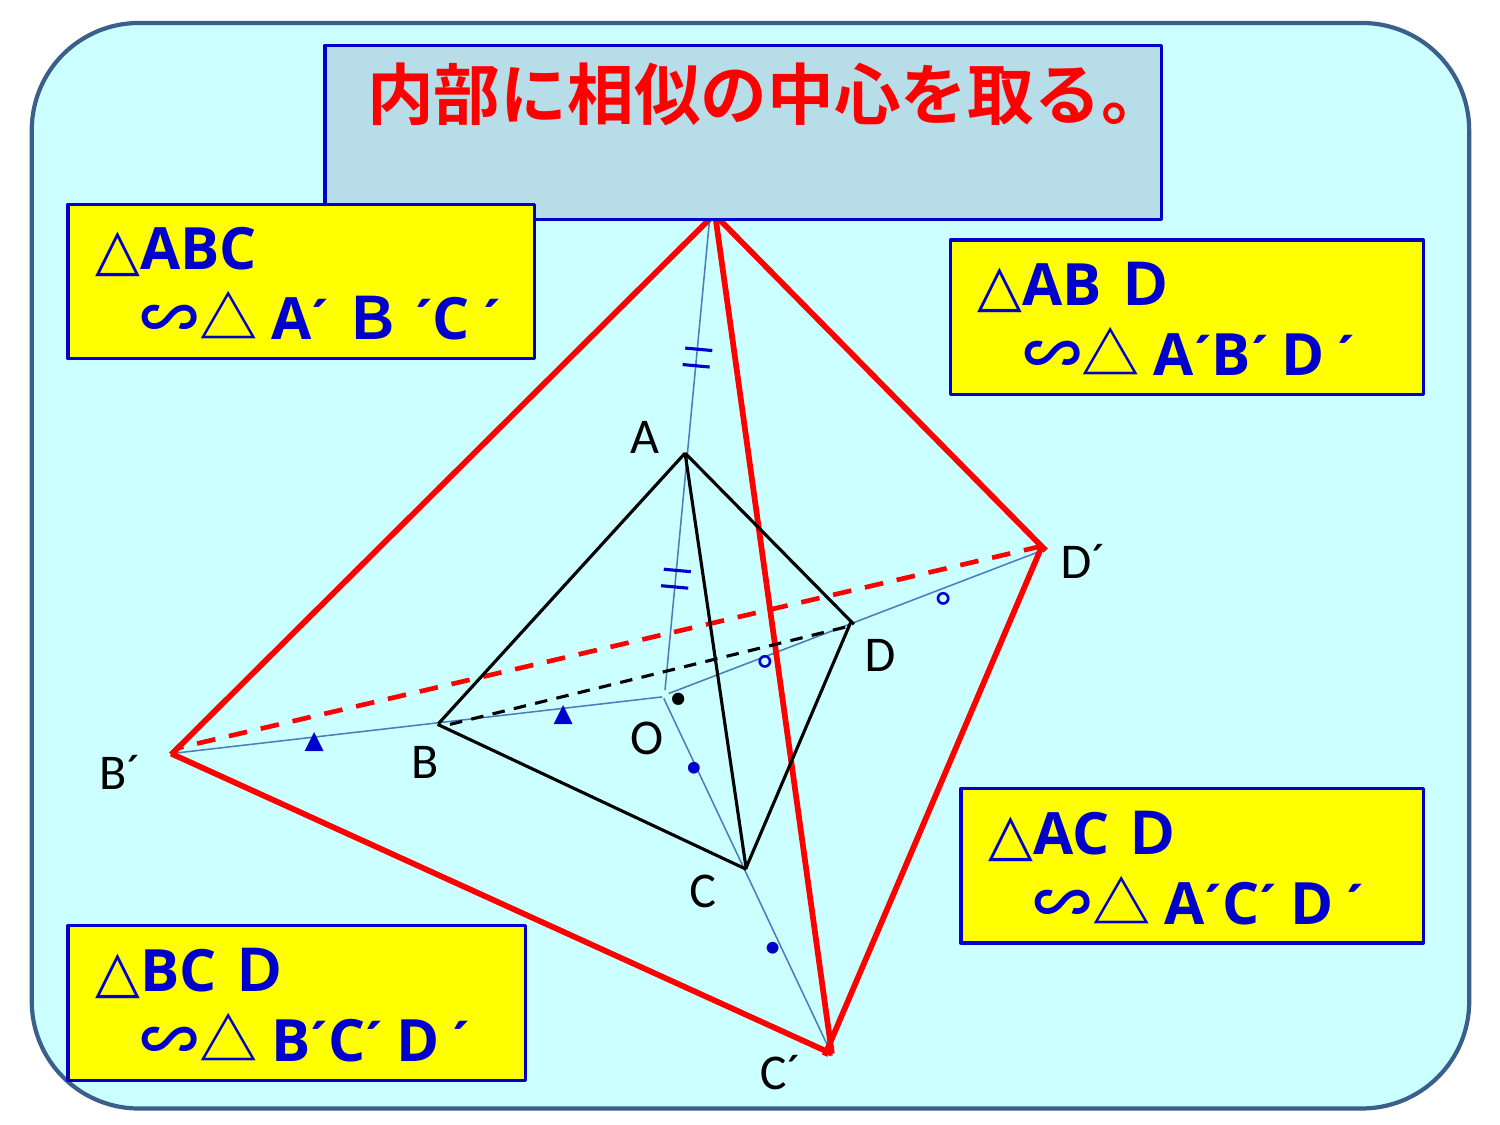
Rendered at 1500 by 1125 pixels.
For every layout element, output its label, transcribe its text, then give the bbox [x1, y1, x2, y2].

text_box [170, 215, 713, 550]
text_box [29, 20, 1472, 1111]
text_box △ABＤ ∽△A´B´ D ´ [1051, 240, 1424, 395]
text_box △ACＤ ∽△A´C´ D ´ [1046, 788, 1424, 944]
text_box D´ [1048, 521, 1138, 596]
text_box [437, 452, 855, 870]
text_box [859, 545, 1043, 749]
text_box 内部に相似の中心を取る。 [325, 45, 1162, 220]
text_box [711, 211, 1046, 547]
text_box C´ [745, 1064, 837, 1107]
text_box B´ [84, 732, 165, 808]
text_box △ABC ∽△A´Ｂ´C ´ [67, 204, 535, 359]
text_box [175, 545, 432, 749]
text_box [837, 755, 1043, 1056]
text_box △BCＤ ∽△B´C´ D ´ [68, 925, 526, 1081]
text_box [170, 753, 833, 1054]
